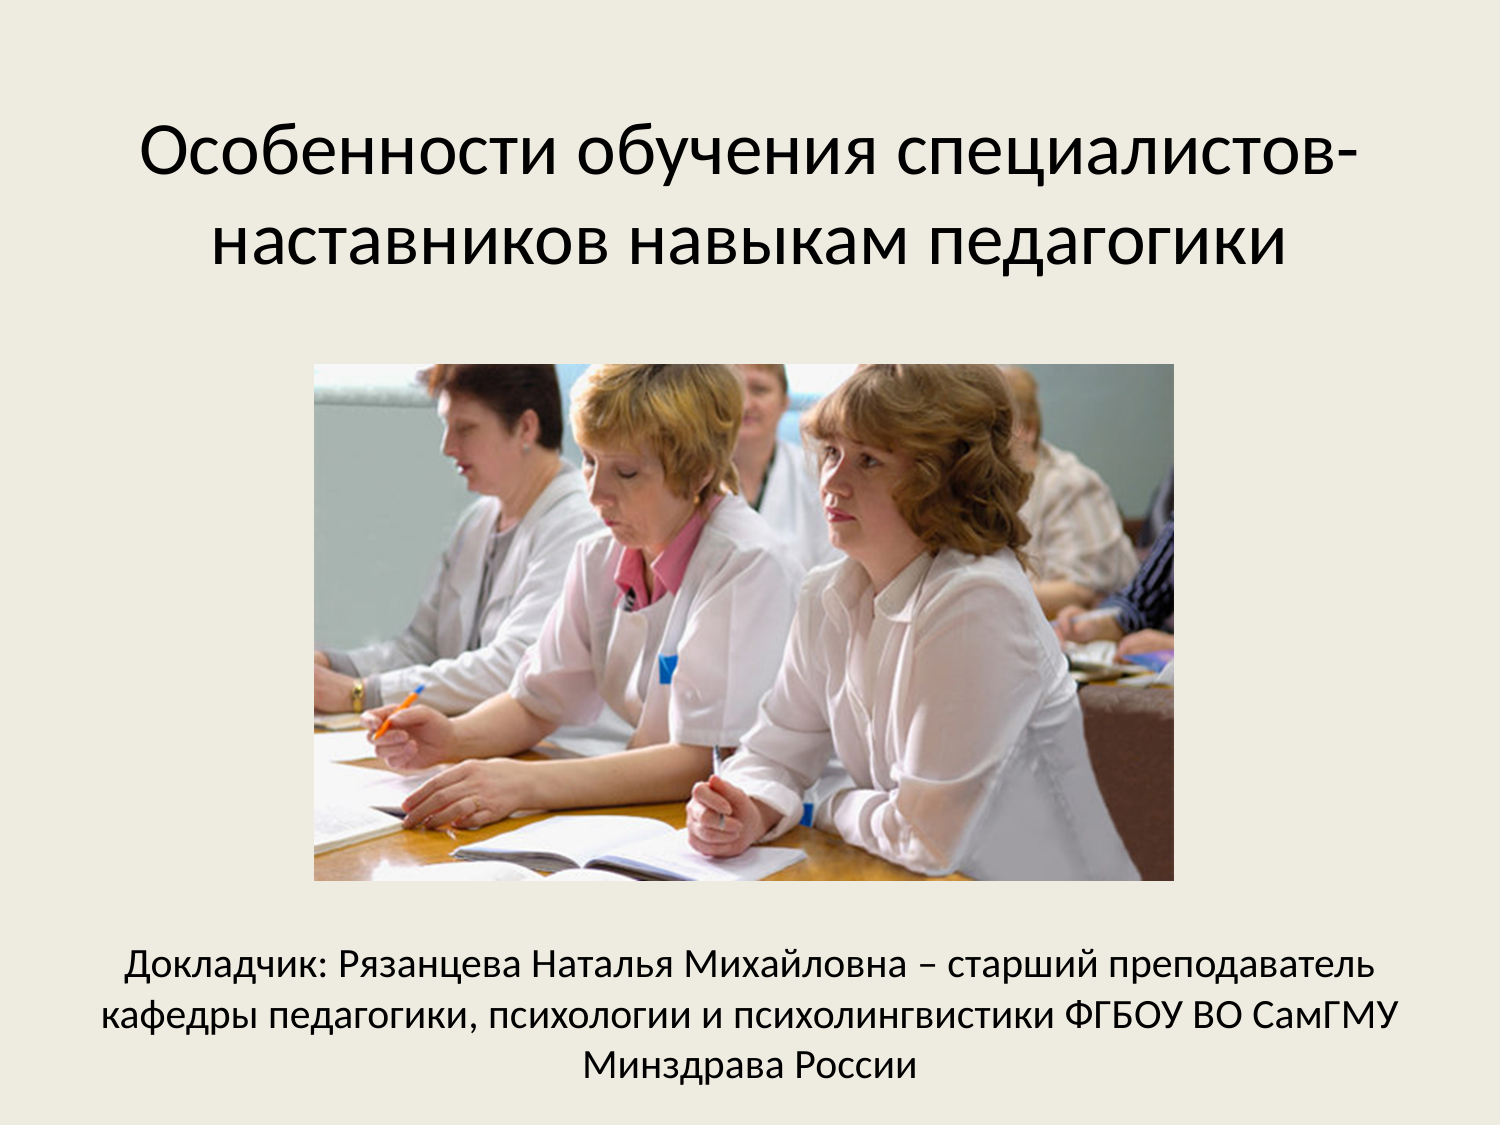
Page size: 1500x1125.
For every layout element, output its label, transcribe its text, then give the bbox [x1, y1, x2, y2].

subtitle Докладчик: Рязанцева Наталья Михайловна – старший преподаватель кафедры педагогики, психологии и психолингвистики ФГБОУ ВО СамГМУ Минздрава России [64, 928, 1435, 1106]
picture [314, 364, 1174, 882]
title Особенности обучения специалистов-наставников навыкам педагогики [112, 68, 1388, 310]
